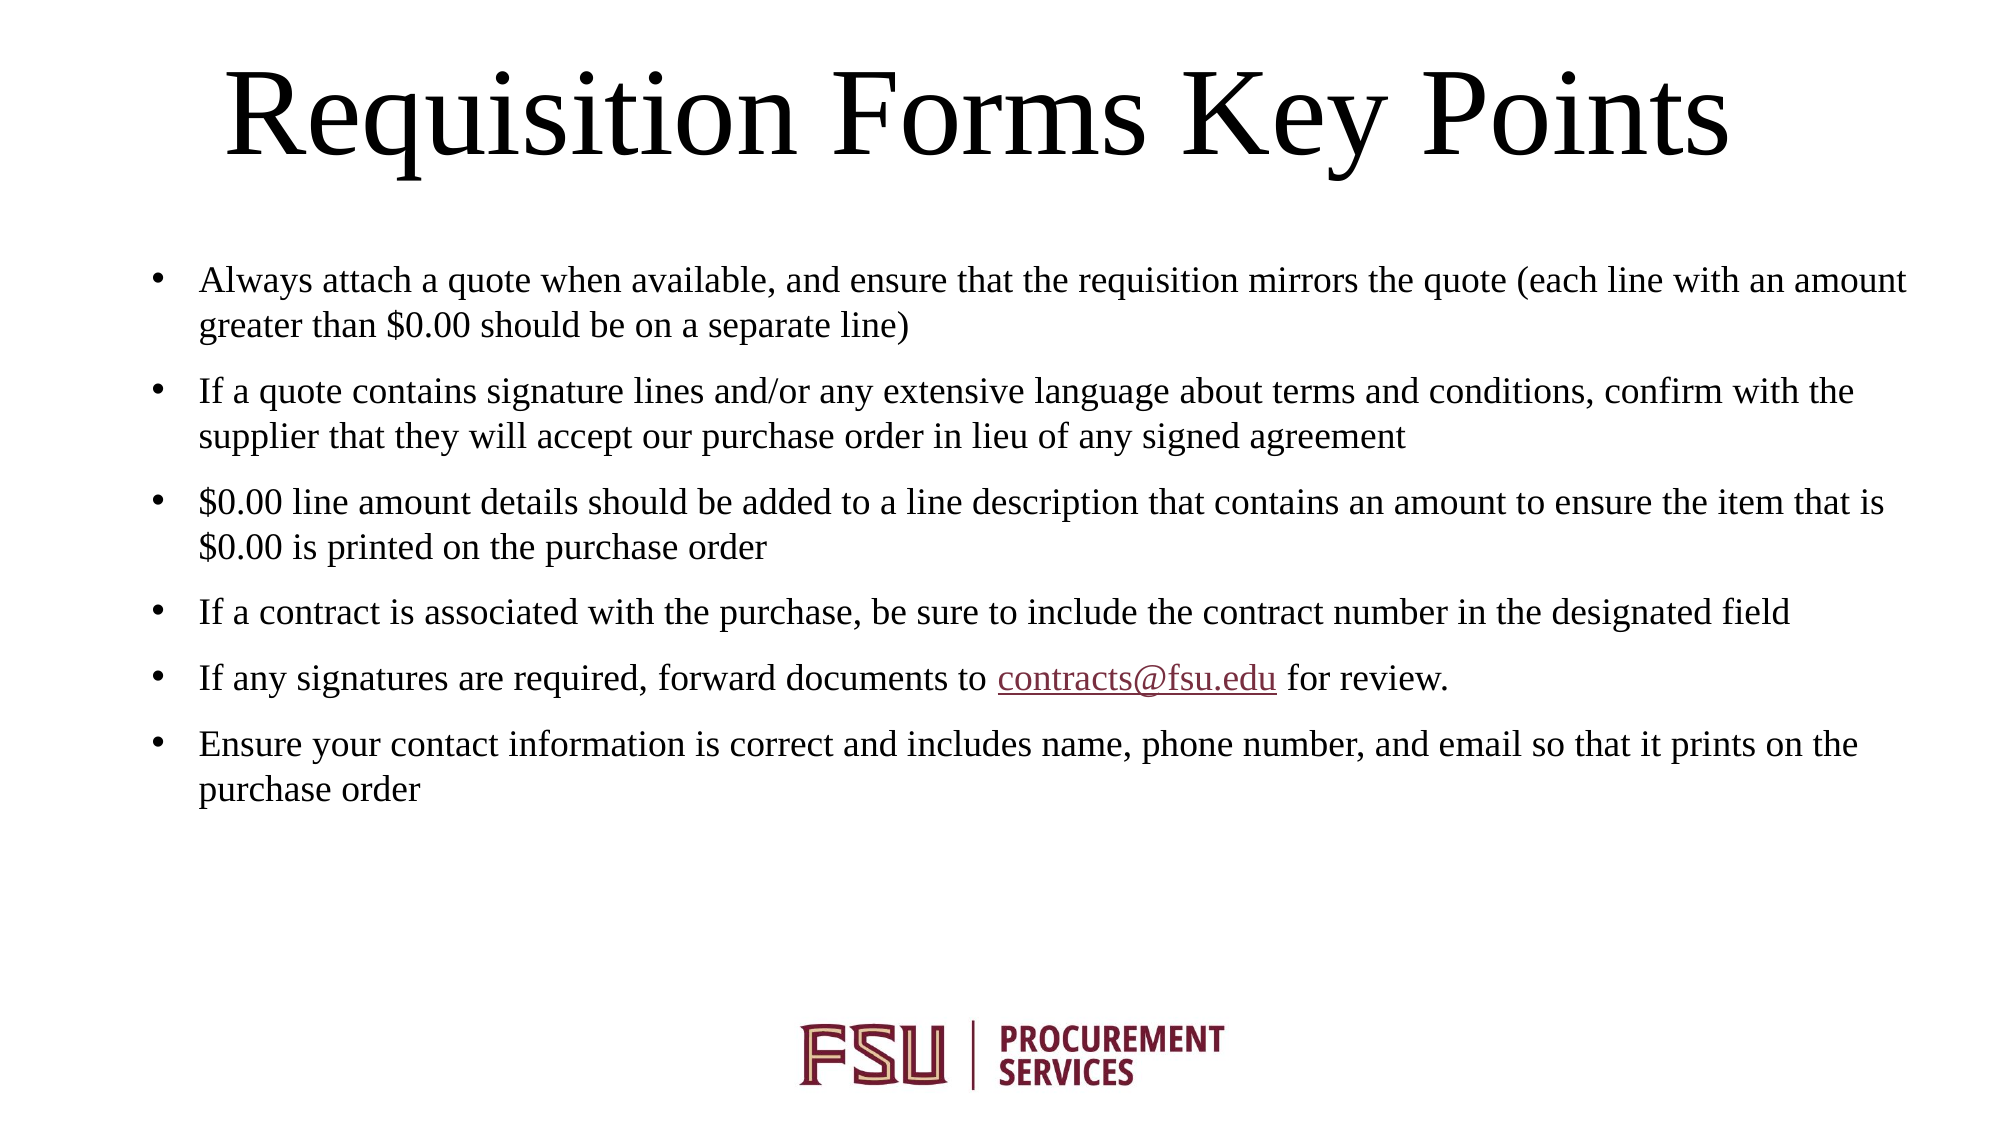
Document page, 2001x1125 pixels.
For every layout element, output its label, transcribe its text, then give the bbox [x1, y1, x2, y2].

text_box [728, 992, 1283, 1092]
picture [708, 976, 1292, 1116]
title Requisition Forms Key Points [74, 0, 1883, 189]
text_box Always attach a quote when available, and ensure that the requisition mirrors the quote (each line with an amount greater than $0.00 should be on a separate line) If a quote contains signature lines and/or any extensive language about terms and conditions, confirm with the supplier that they will accept our purchase order in lieu of any signed agreement $0.00 line amount details should be added to a line description that contains an amount to ensure the item that is $0.00 is printed on the purchase order If a contract is associated with the purchase, be sure to include the contract number in the designated field If any signatures are required, forward documents to contracts@fsu.edu for review. Ensure your contact information is correct and includes name, phone number, and email so that it prints on the purchase order [136, 247, 1945, 817]
